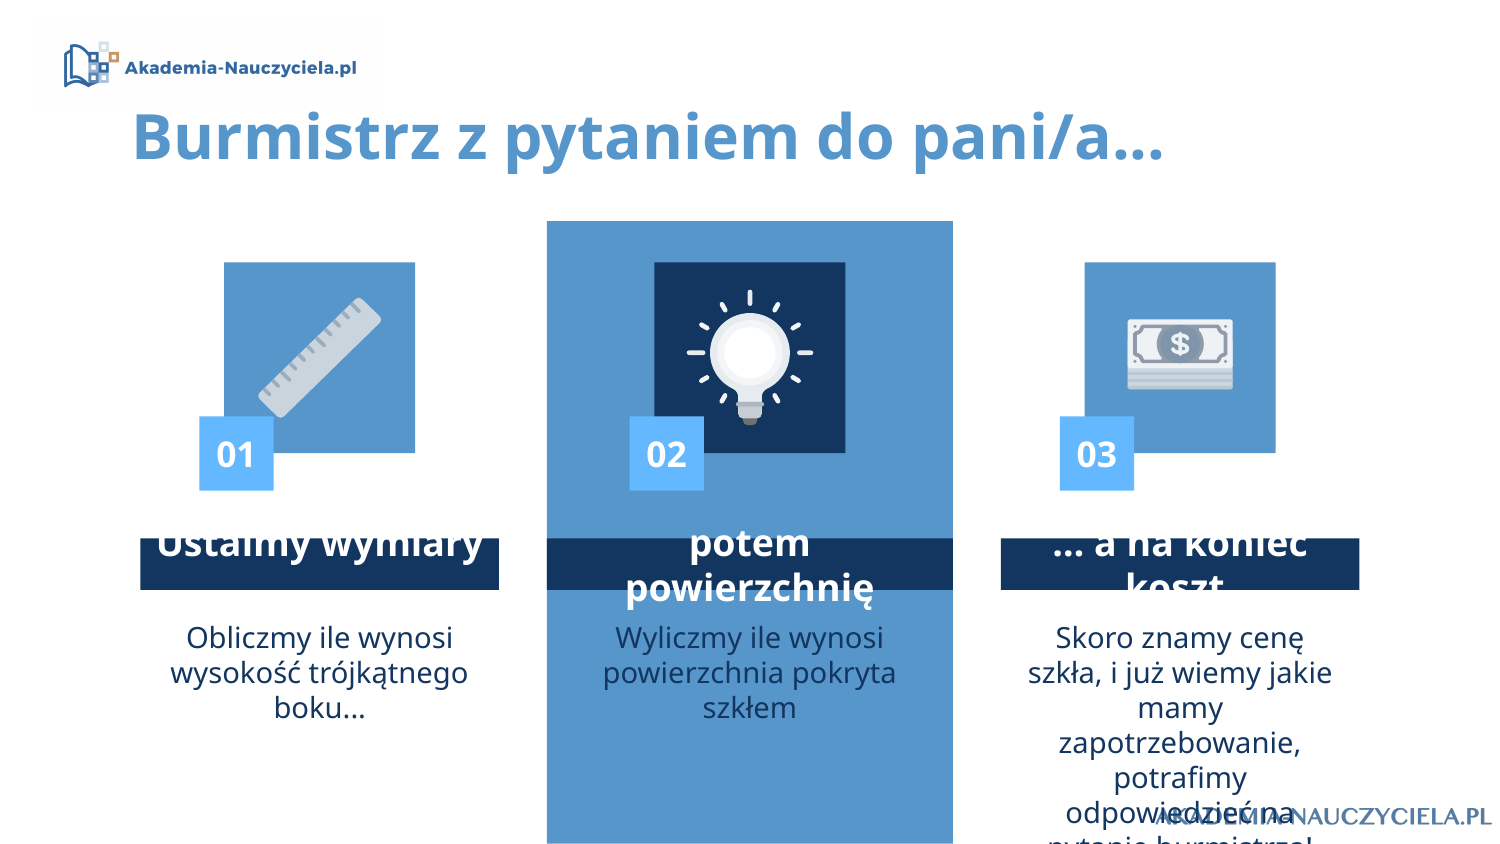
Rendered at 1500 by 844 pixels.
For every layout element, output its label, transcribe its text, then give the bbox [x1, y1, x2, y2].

text_box [224, 262, 416, 454]
text_box 01 [199, 416, 274, 491]
text_box 02 [629, 416, 704, 491]
title Burmistrz z pytaniem do pani/a... [116, 88, 1384, 181]
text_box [1127, 319, 1233, 390]
text_box … a na koniec koszt. [1000, 538, 1360, 590]
text_box [546, 590, 953, 844]
text_box [1084, 262, 1276, 454]
text_box potem powierzchnię [546, 538, 953, 590]
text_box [257, 297, 382, 419]
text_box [685, 289, 815, 426]
picture [1148, 794, 1500, 835]
text_box Obliczmy ile wynosi wysokość trójkątnego boku... [140, 604, 499, 707]
text_box 03 [1059, 416, 1135, 491]
text_box [546, 221, 953, 538]
picture [32, 19, 381, 108]
text_box Ustalmy wymiary ... [140, 538, 499, 590]
text_box [654, 262, 846, 454]
text_box Skoro znamy cenę szkła, i już wiemy jakie mamy zapotrzebowanie, potrafimy odpowiedzieć na pytanie burmistrza! [1000, 604, 1360, 707]
text_box Wyliczmy ile wynosi powierzchnia pokryta szkłem [570, 604, 930, 707]
